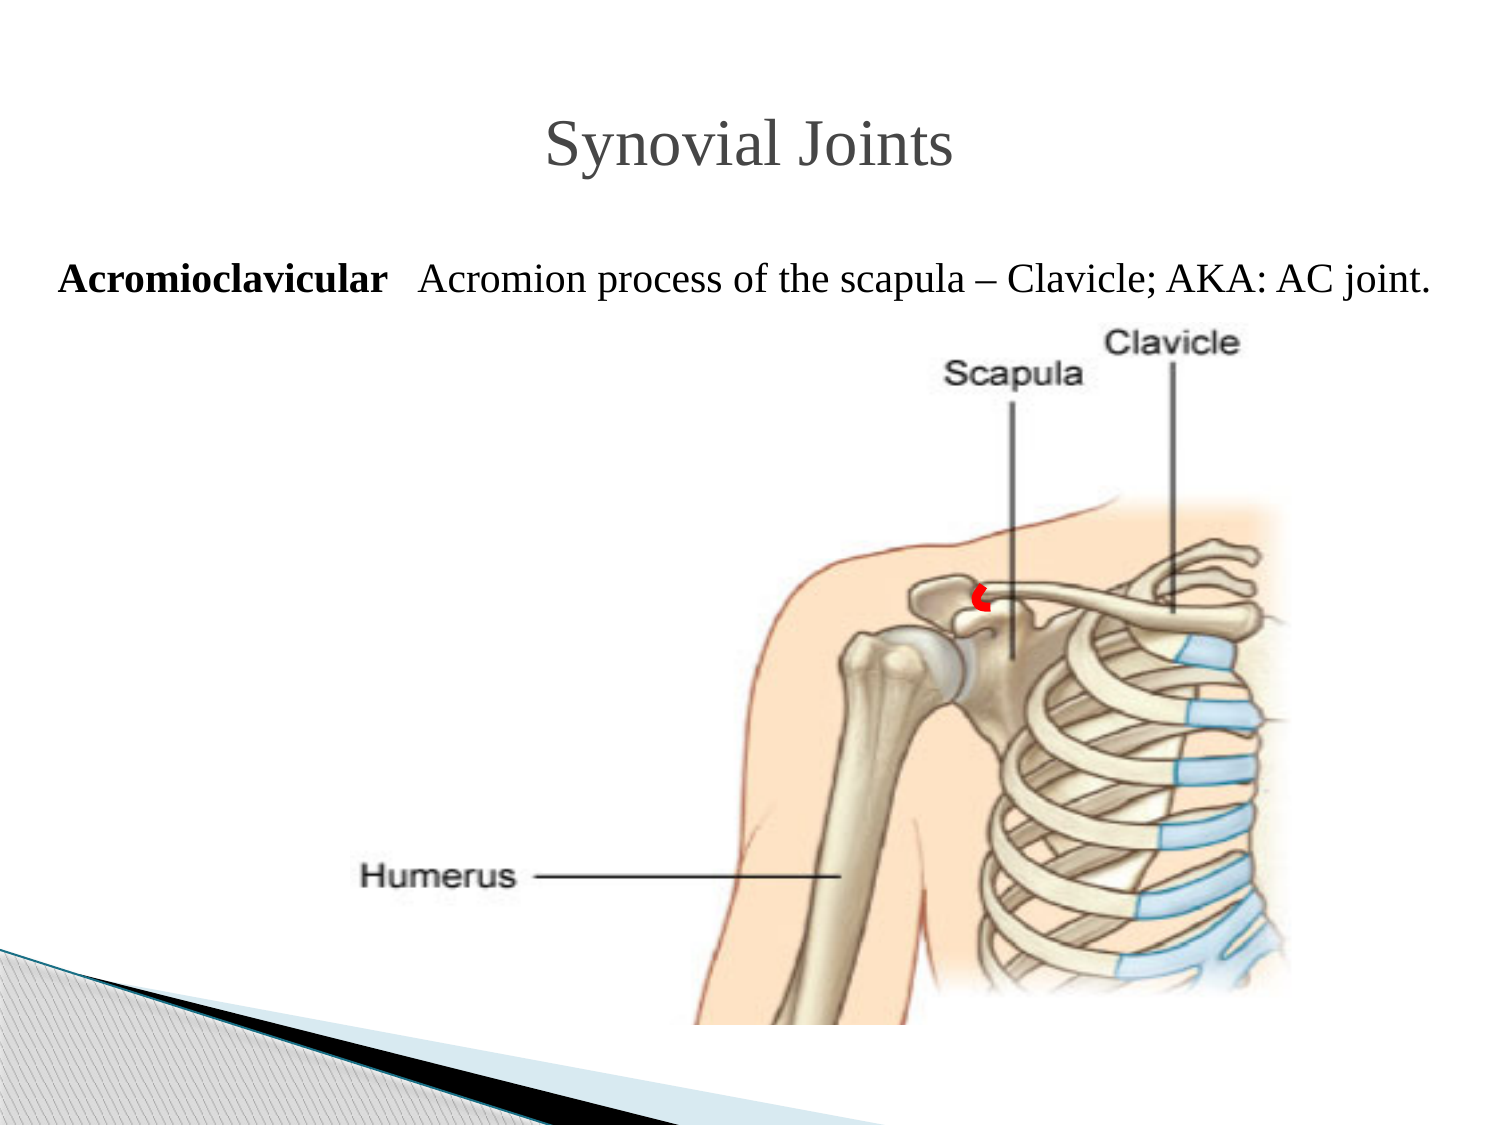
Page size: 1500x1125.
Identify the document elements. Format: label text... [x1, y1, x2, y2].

list Acromioclavicular Acromion process of the scapula – Clavicle; AKA: AC joint. [24, 243, 1450, 986]
title Synovial Joints [75, 45, 1425, 233]
picture [349, 322, 1326, 1026]
